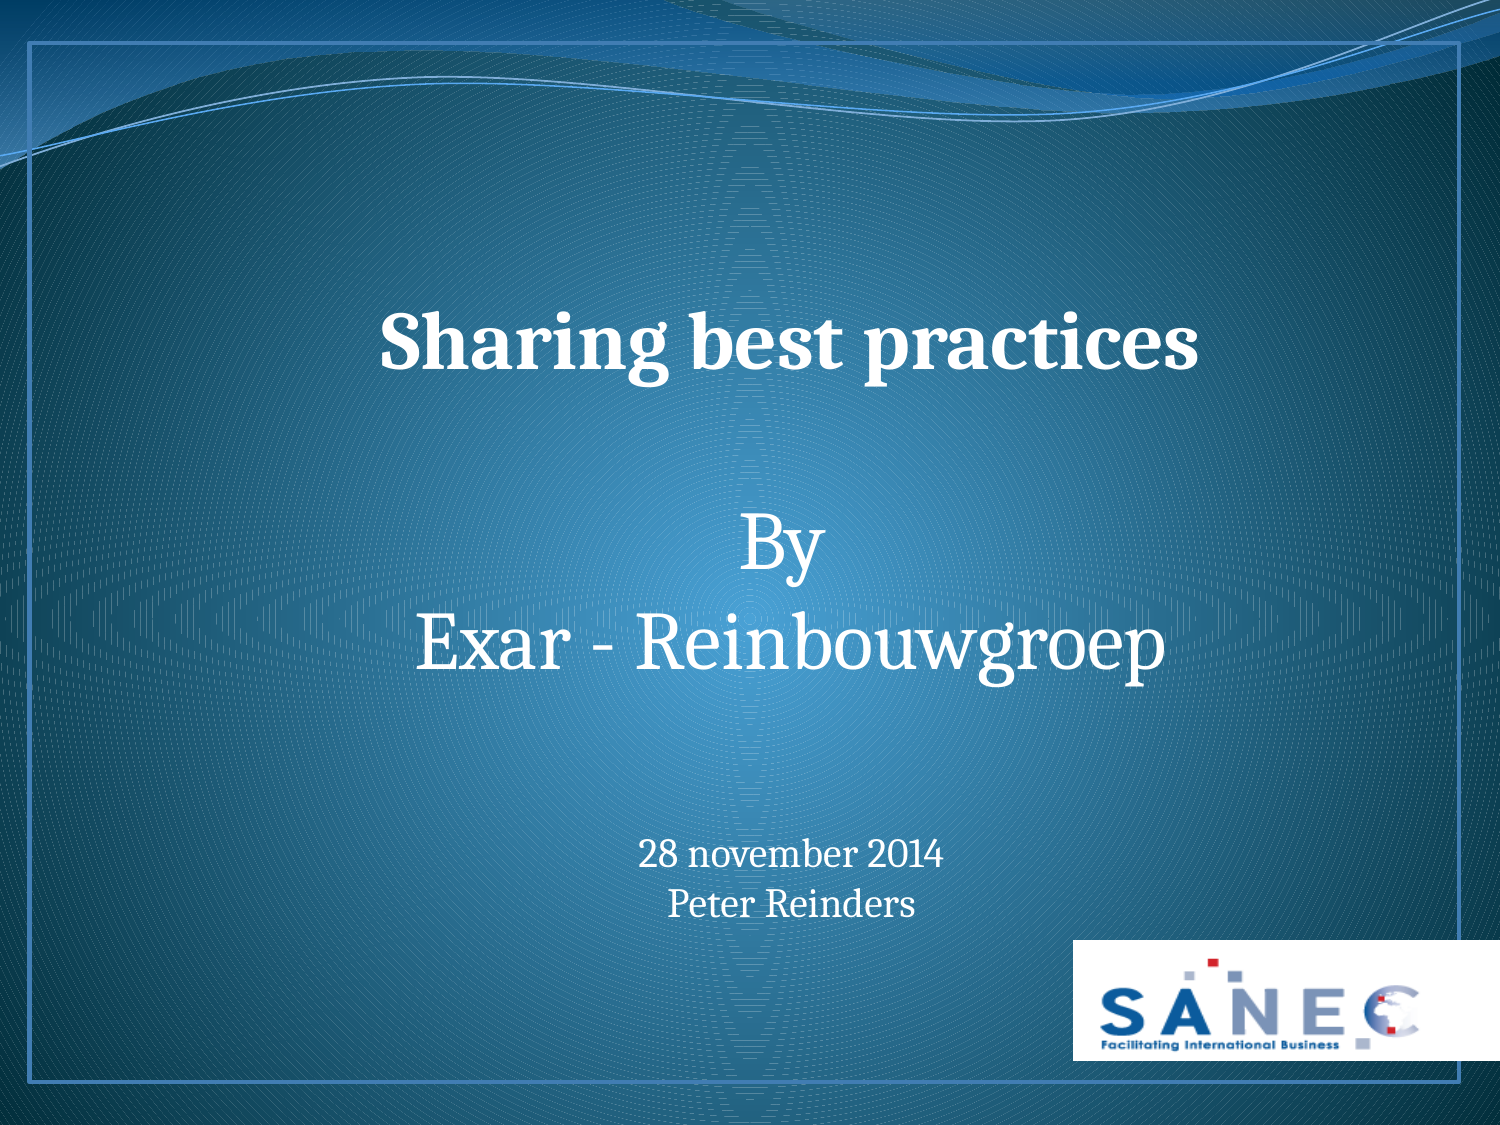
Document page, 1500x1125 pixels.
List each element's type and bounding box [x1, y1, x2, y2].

text_box [27, 41, 1461, 1084]
picture [1073, 940, 1500, 1062]
